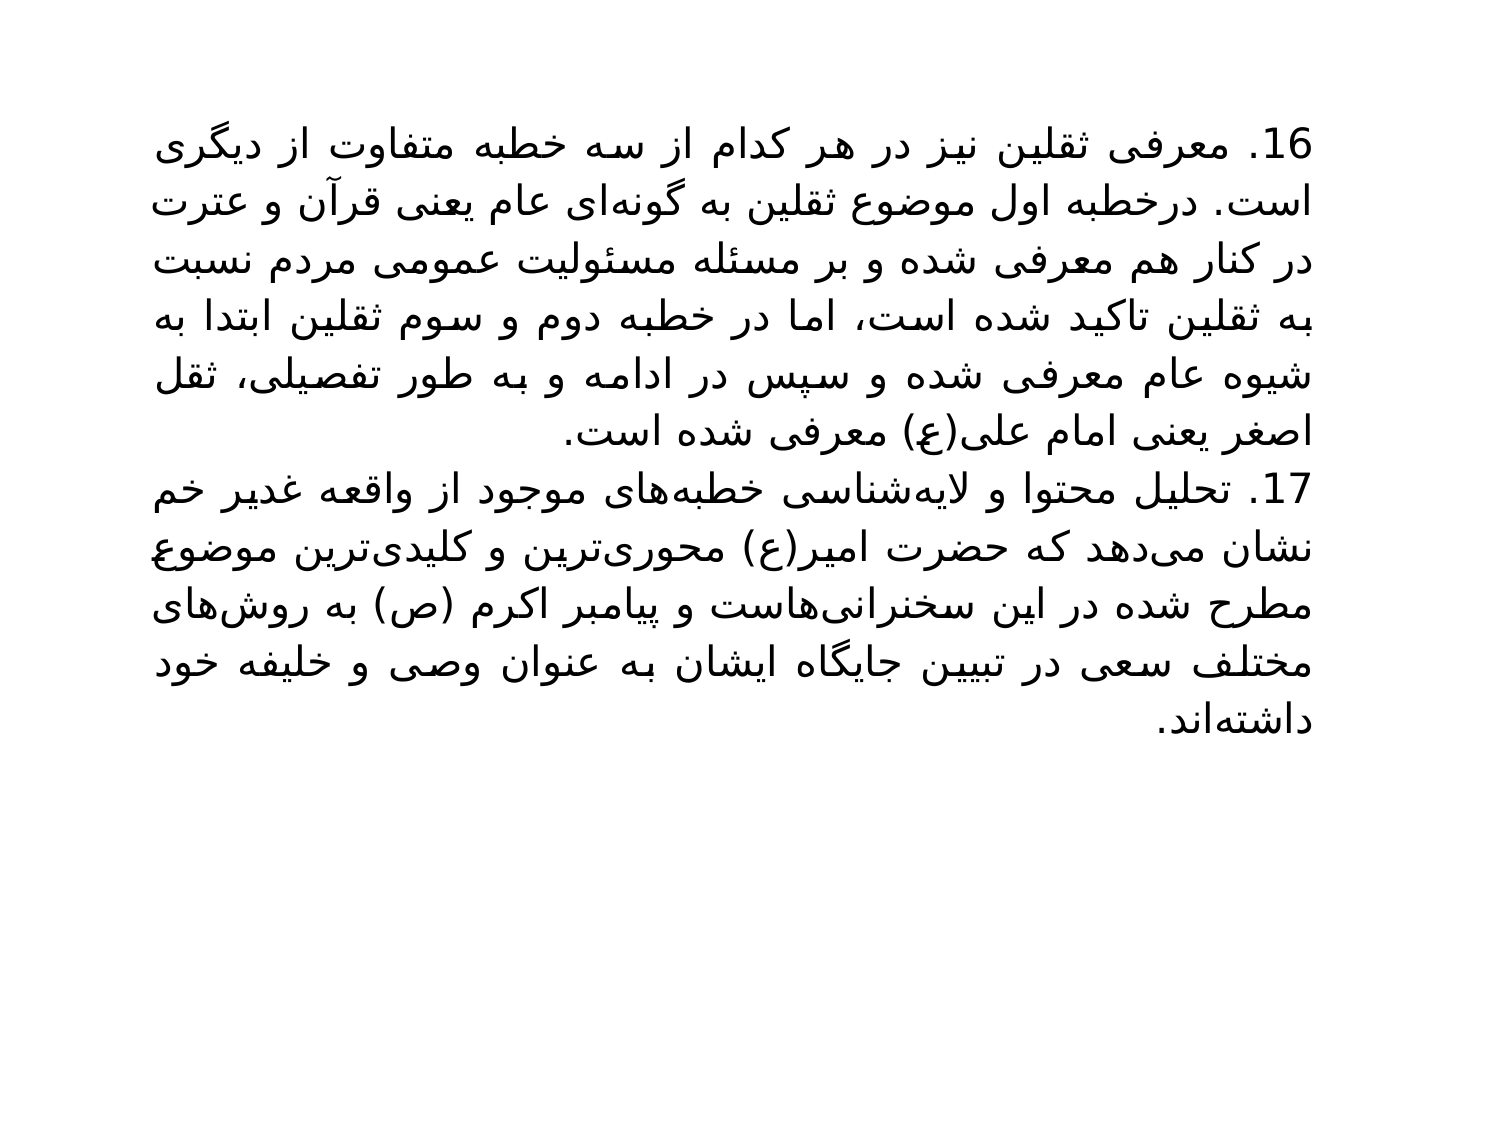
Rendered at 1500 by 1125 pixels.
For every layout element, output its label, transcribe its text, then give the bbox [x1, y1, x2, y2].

text_box 16. معرفی ثقلین نیز در هر کدام از سه خطبه متفاوت از دیگری است. درخطبه اول موضوع ثقلین به گونه‌ای عام یعنی قرآن و عترت در کنار هم معرفی شده و بر مسئله مسئولیت عمومی مردم نسبت به ثقلین تاکید شده است، اما در خطبه دوم و سوم ثقلین ابتدا به شیوه عام معرفی شده‌ و سپس در ادامه و به طور تفصیلی، ثقل اصغر یعنی امام علی(ع) معرفی شده است. 17. تحلیل محتوا و لایه‌شناسی خطبه‌های موجود از واقعه غدیر خم نشان می‌دهد که حضرت امیر(ع) محوری‌ترین و کلیدی‌ترین موضوع مطرح شده در این سخنرانی‌هاست و پیامبر اکرم (ص) به روش‌های مختلف سعی در تبیین جایگاه ایشان به عنوان وصی و خلیفه خود داشته‌اند. [135, 101, 1329, 750]
